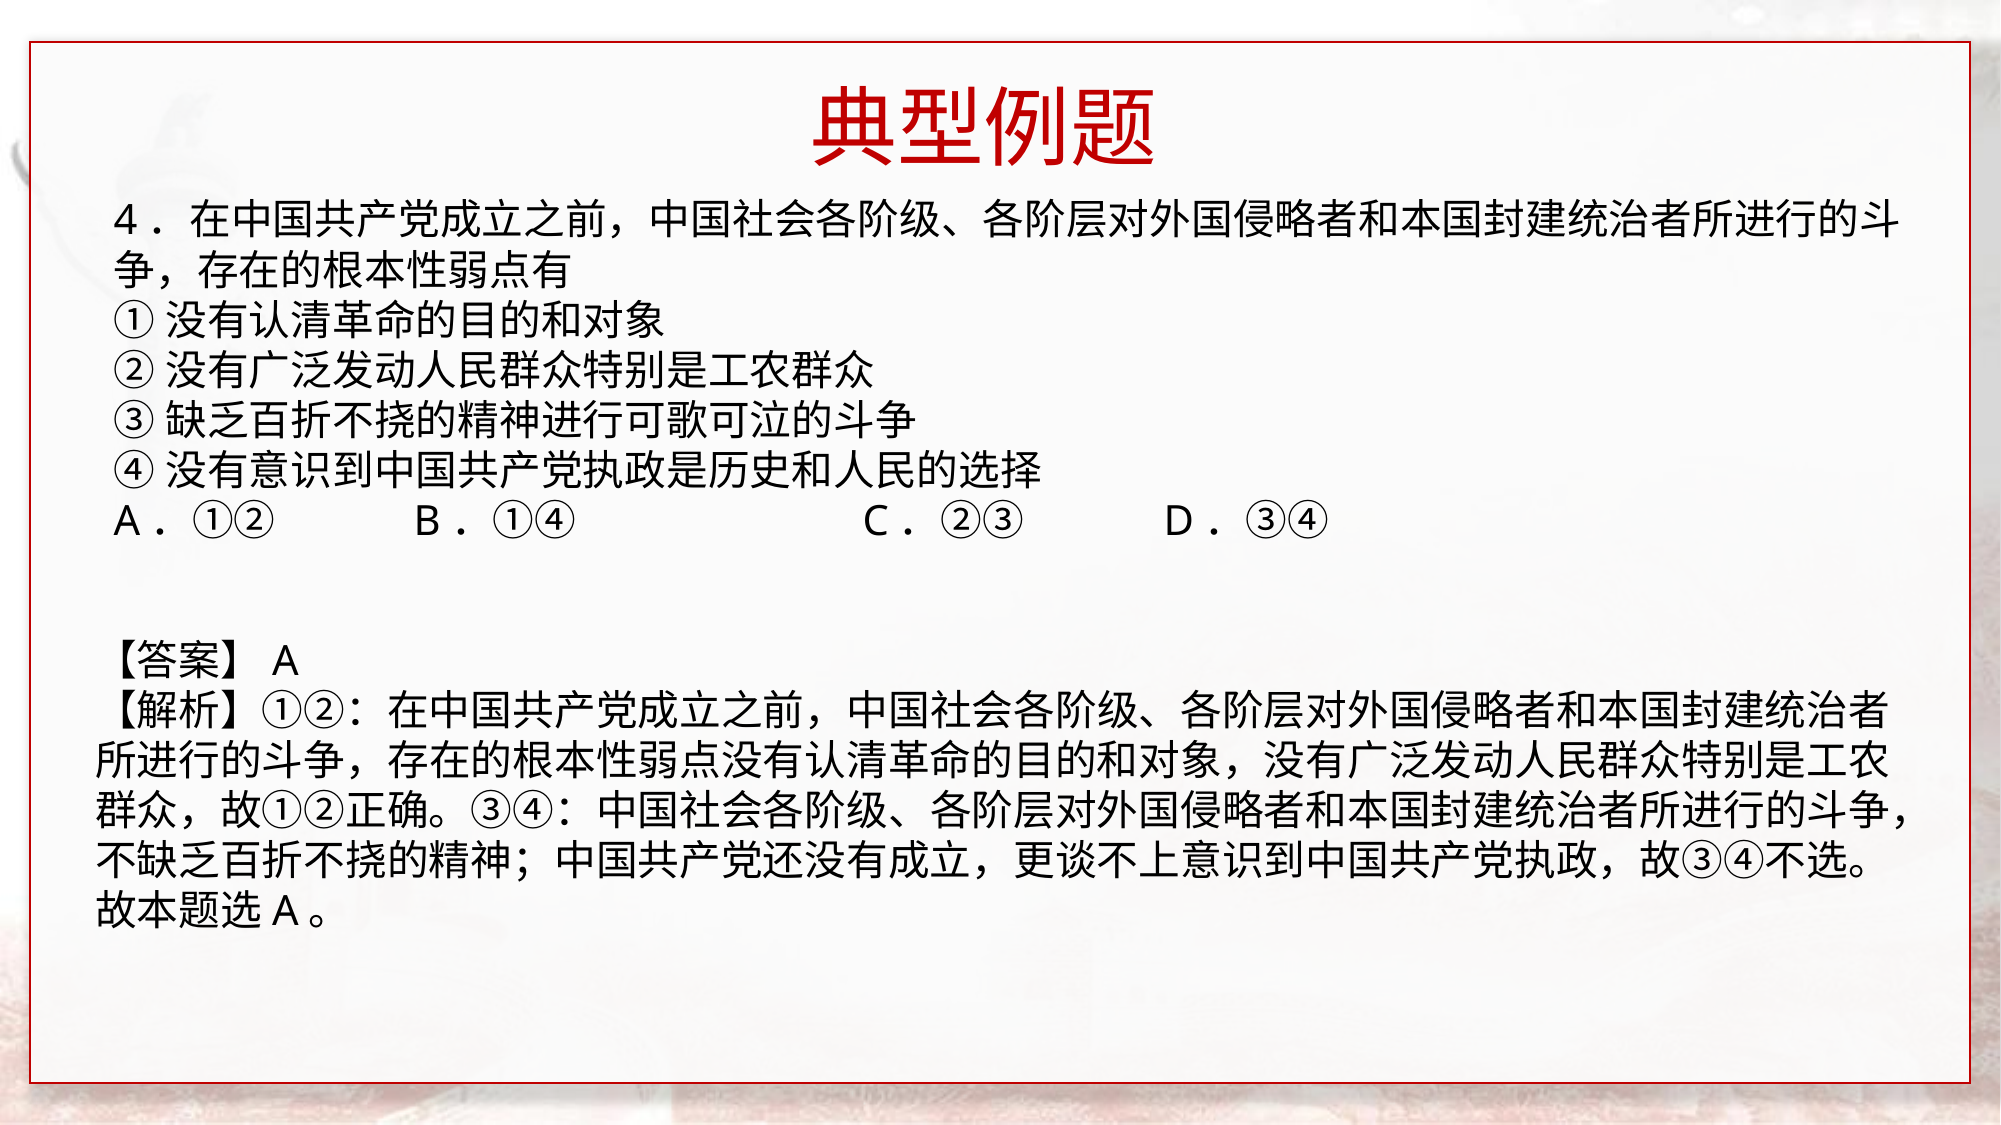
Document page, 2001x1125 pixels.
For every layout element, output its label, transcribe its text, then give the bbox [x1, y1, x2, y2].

text_box 4．在中国共产党成立之前，中国社会各阶级、各阶层对外国侵略者和本国封建统治者所进行的斗争，存在的根本性弱点有 ①没有认清革命的目的和对象 ②没有广泛发动人民群众特别是工农群众 ③缺乏百折不挠的精神进行可歌可泣的斗争 ④没有意识到中国共产党执政是历史和人民的选择 A．①② B．①④ C．②③ D．③④ [98, 186, 1944, 551]
text_box 【答案】A 【解析】①②：在中国共产党成立之前，中国社会各阶级、各阶层对外国侵略者和本国封建统治者所进行的斗争，存在的根本性弱点没有认清革命的目的和对象，没有广泛发动人民群众特别是工农群众，故①②正确。③④：中国社会各阶级、各阶层对外国侵略者和本国封建统治者所进行的斗争，不缺乏百折不挠的精神；中国共产党还没有成立，更谈不上意识到中国共产党执政，故③④不选。故本题选A。 [80, 626, 1920, 941]
picture [0, 0, 2000, 1125]
text_box 典型例题 [795, 65, 1205, 186]
